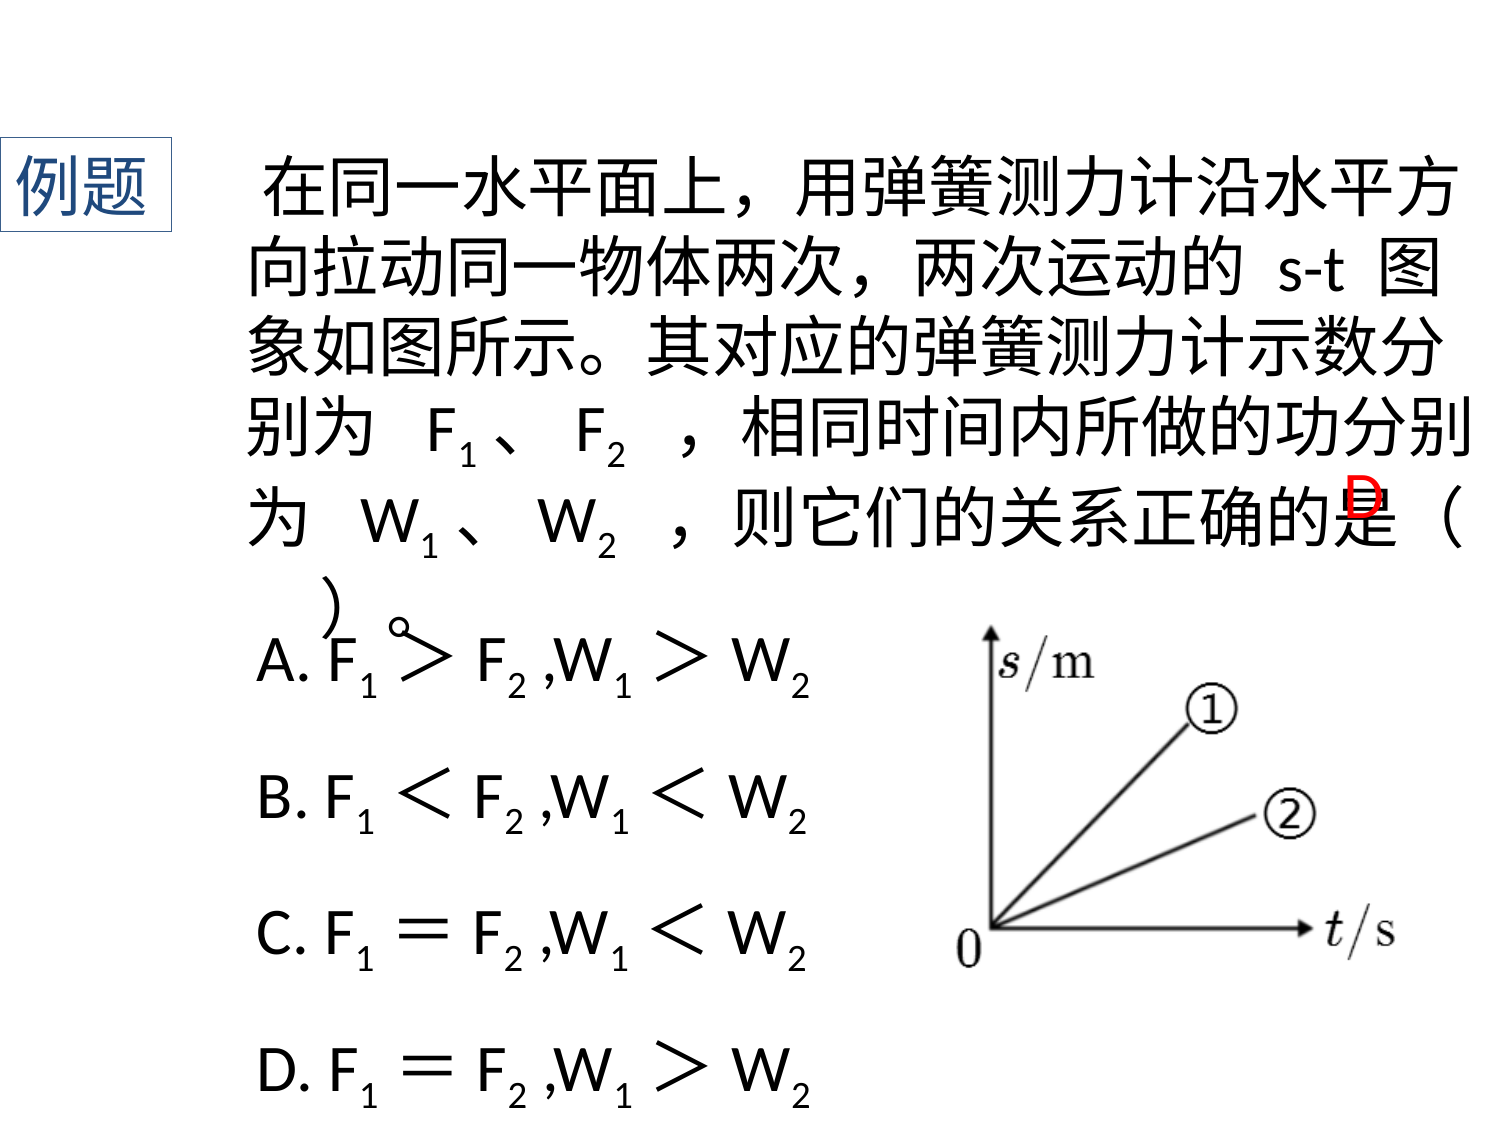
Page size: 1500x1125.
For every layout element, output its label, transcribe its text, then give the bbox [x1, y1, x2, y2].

text_box D [1328, 444, 1412, 539]
text_box A. F1＞F2 ,W1＞W2 B. F1＜F2 ,W1＜W2 C. F1＝F2 ,W1＜W2 D. F1＝F2 ,W1＞W2 [242, 562, 910, 1124]
text_box 例题 [0, 137, 172, 232]
text_box ﻿在同一水平面上，用弹簧测力计沿水平方向拉动同一物体两次，两次运动的 s-t 图象如图所示。其对应的弹簧测力计示数分别为 ﻿﻿﻿﻿﻿﻿ F1、F2 ﻿﻿﻿﻿﻿﻿ ，相同时间内所做的功分别为 ﻿﻿﻿﻿﻿﻿ W1、W2 ﻿﻿﻿﻿﻿﻿ ，则它们的关系正确的是（ ）。 [230, 137, 1500, 654]
picture [926, 609, 1442, 990]
